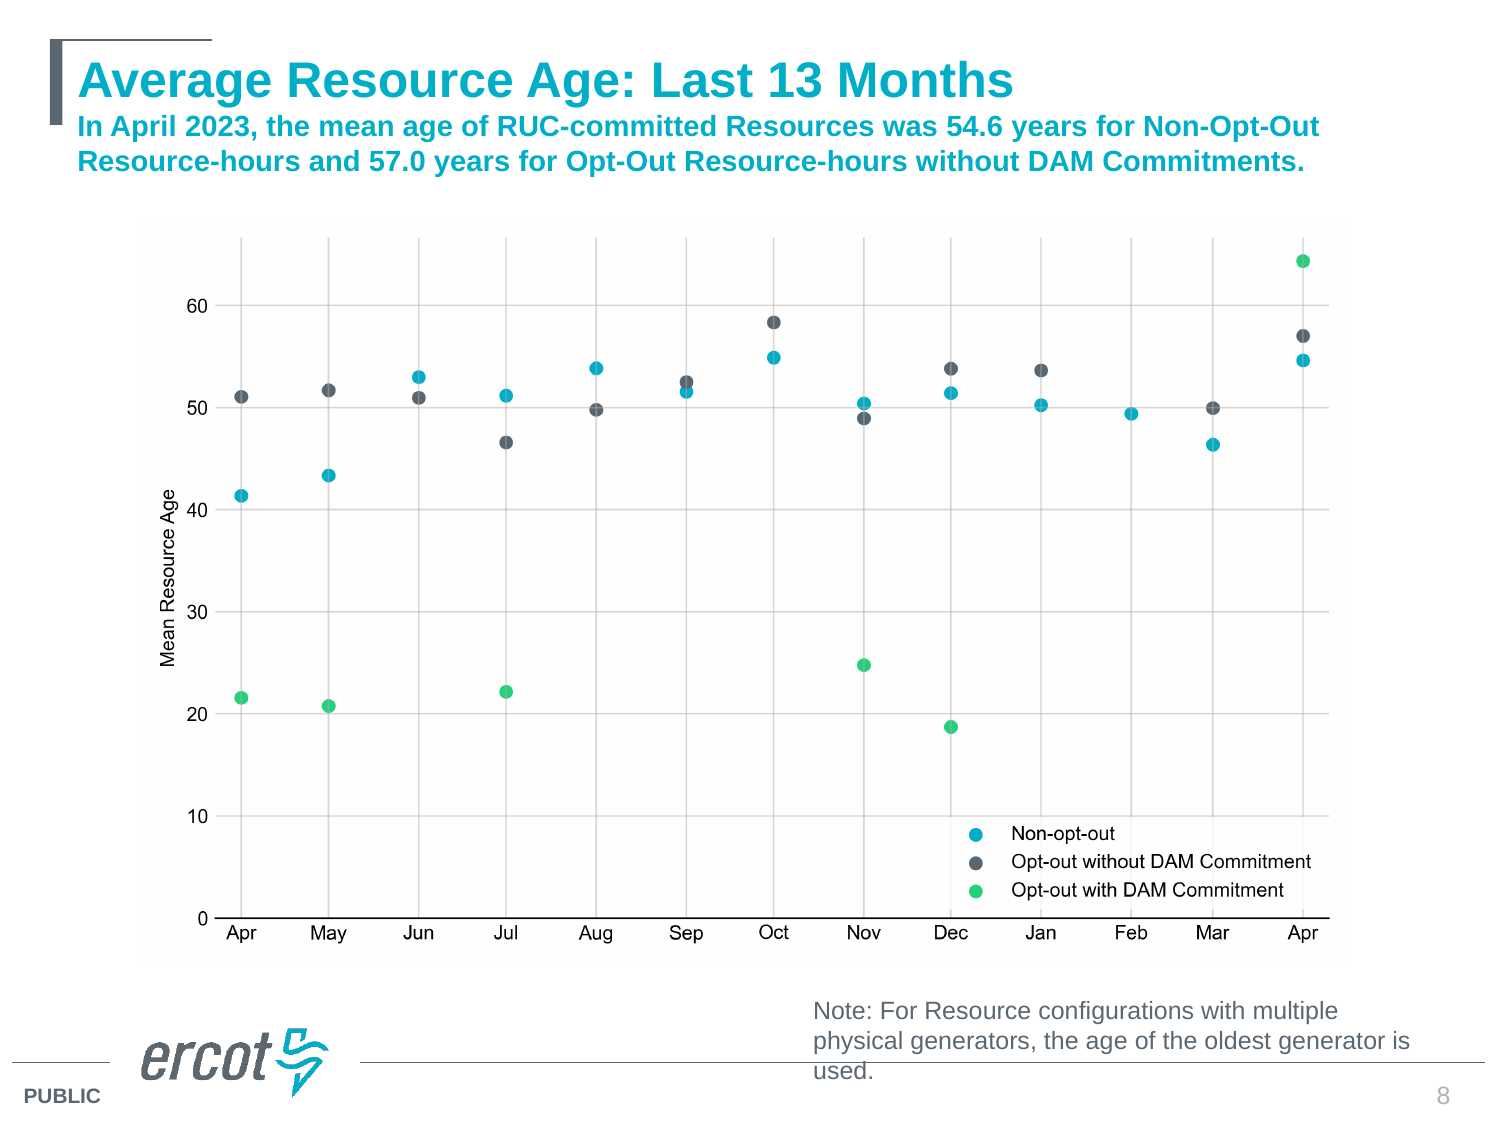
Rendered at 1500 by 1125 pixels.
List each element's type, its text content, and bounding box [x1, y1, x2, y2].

slide_number 8 [1400, 1076, 1488, 1113]
list Note: For Resource configurations with multiple physical generators, the age of the oldest generator is used. [798, 987, 1450, 1050]
picture [137, 1024, 332, 1100]
picture [137, 216, 1351, 966]
title Average Resource Age: Last 13 Months In April 2023, the mean age of RUC-committed Resources was 54.6 years for Non-Opt-Out Resource-hours and 57.0 years for Opt-Out Resource-hours without DAM Commitments. [62, 39, 1450, 217]
